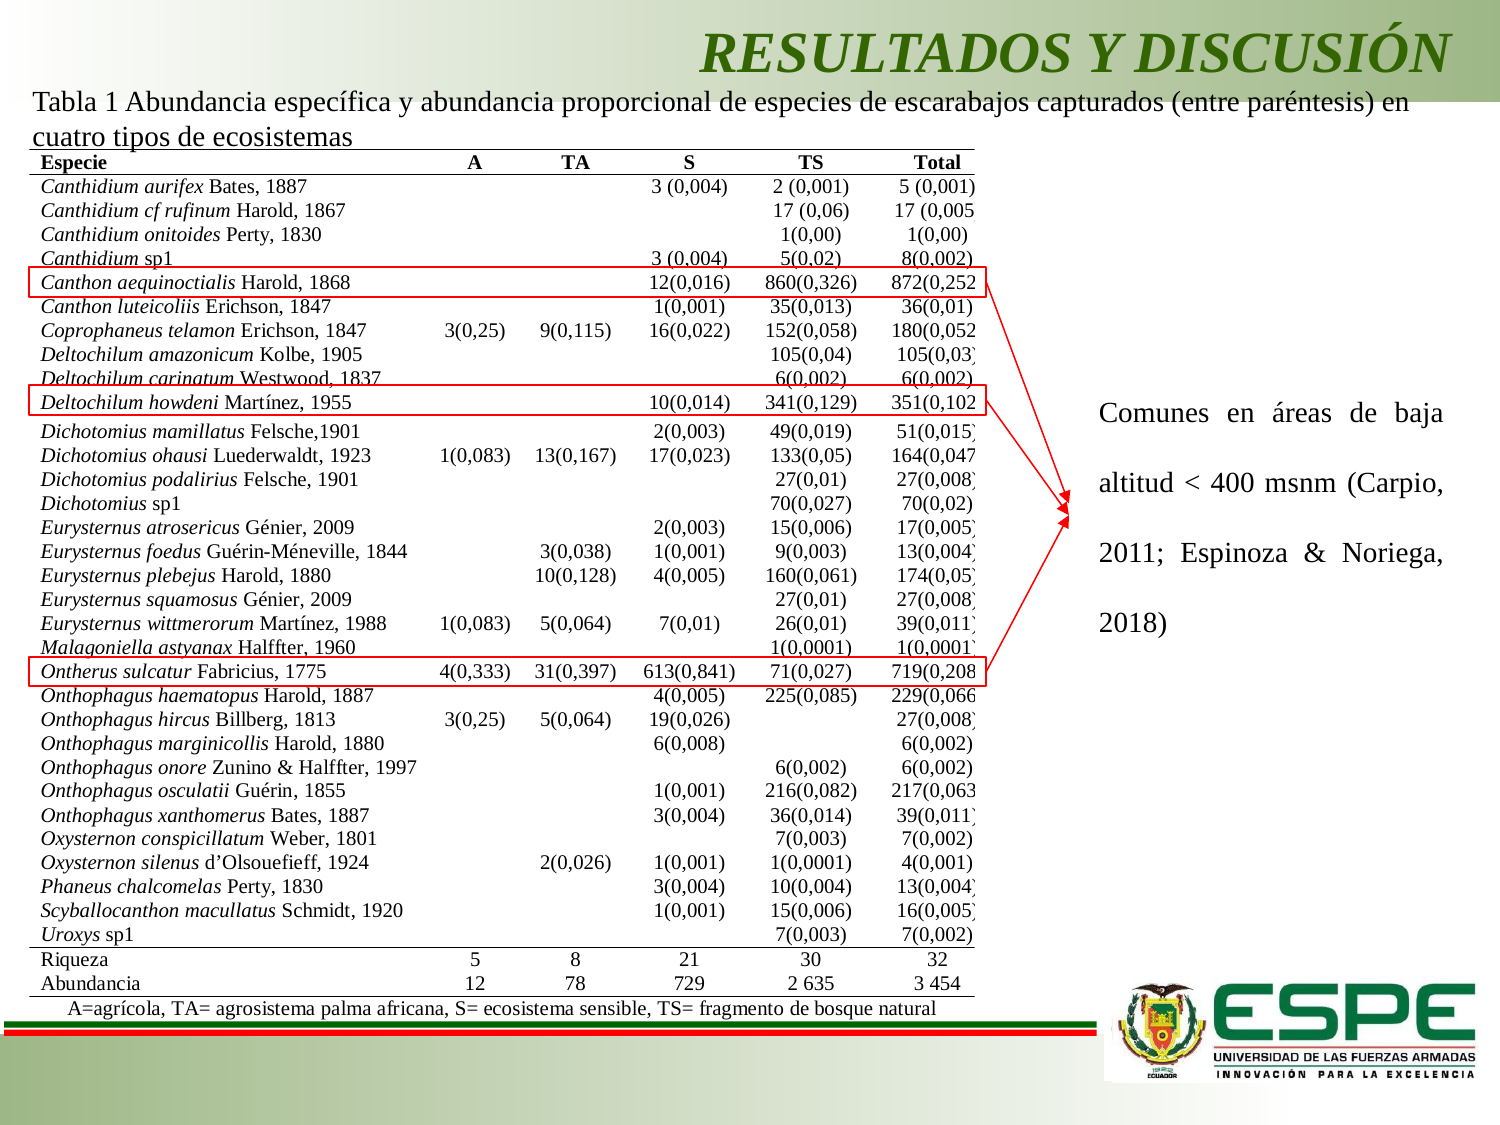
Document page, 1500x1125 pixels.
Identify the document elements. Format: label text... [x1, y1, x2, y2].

picture [1104, 975, 1483, 1083]
text_box Comunes en áreas de baja altitud < 400 msnm (Carpio, 2011; Espinoza & Noriega, 2018) [1084, 350, 1459, 646]
text_box [979, 675, 988, 688]
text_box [985, 514, 1070, 672]
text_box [985, 399, 1070, 514]
text_box Tabla 1 Abundancia específica y abundancia proporcional de especies de escarabajos capturados (entre paréntesis) en cuatro tipos de ecosistemas [17, 75, 1441, 160]
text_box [985, 281, 1070, 399]
picture [29, 148, 975, 1045]
title RESULTADOS Y DISCUSIÓN [643, 7, 1467, 128]
text_box [979, 265, 988, 284]
